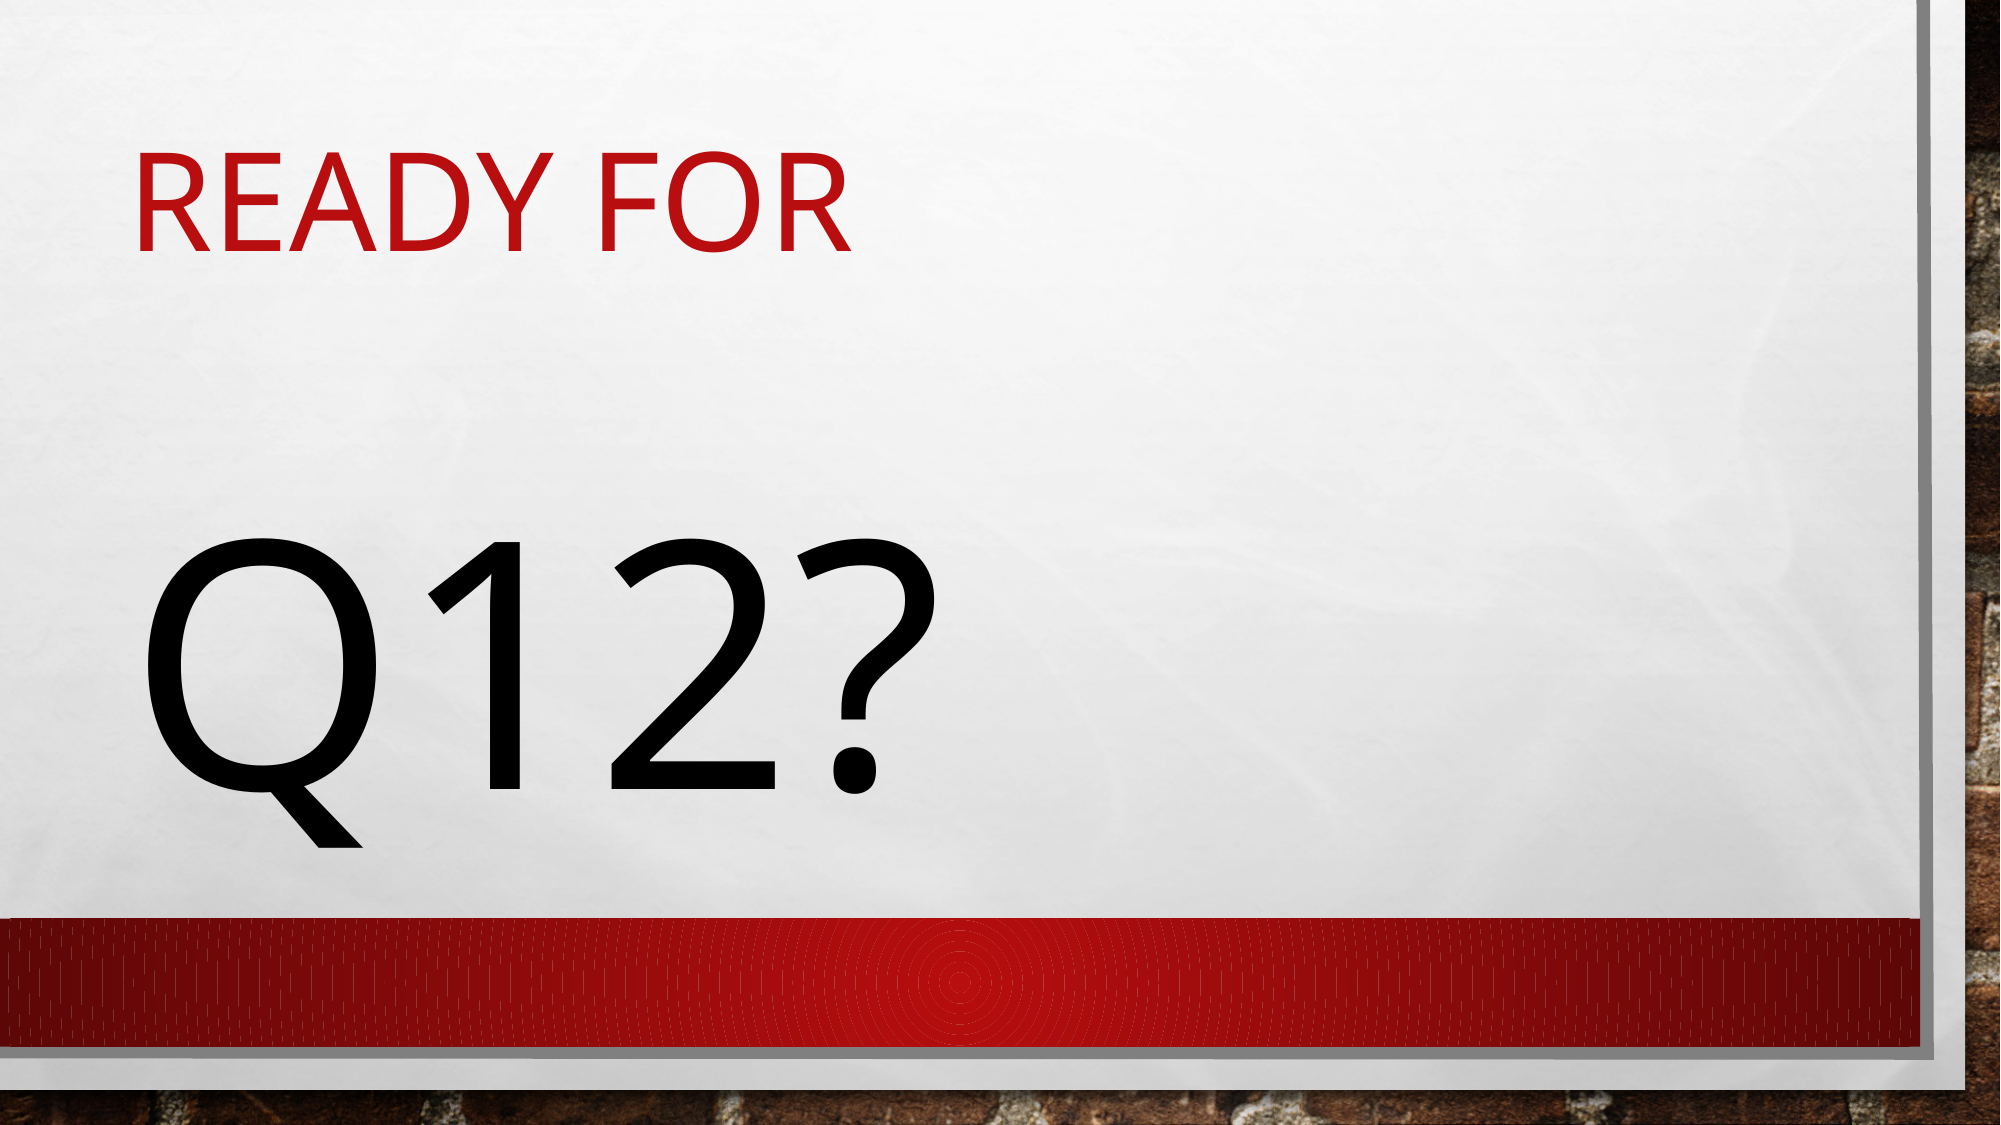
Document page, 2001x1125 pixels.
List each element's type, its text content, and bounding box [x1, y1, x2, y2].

picture [0, 0, 2000, 1125]
title Ready for [112, 112, 1818, 302]
list Q12? [112, 338, 1818, 882]
